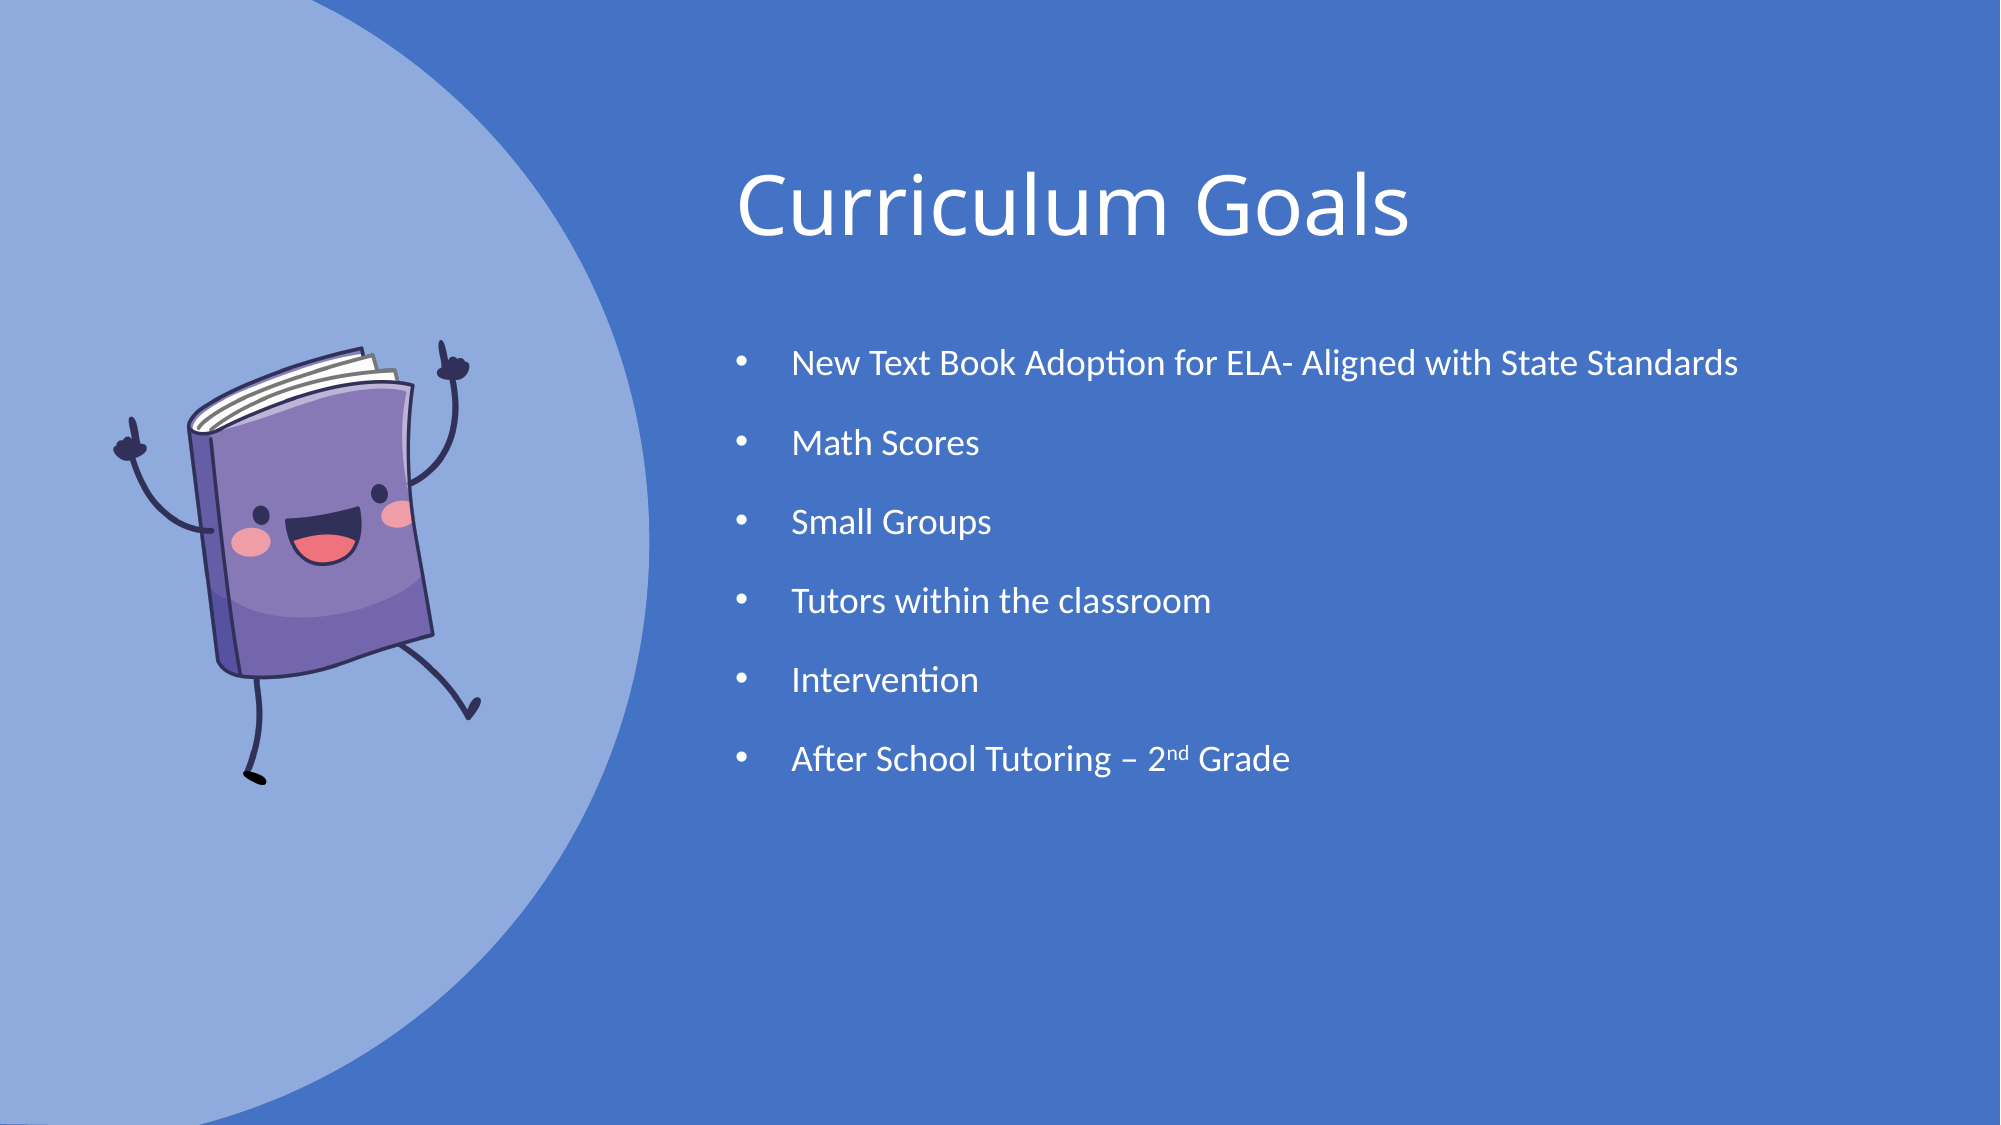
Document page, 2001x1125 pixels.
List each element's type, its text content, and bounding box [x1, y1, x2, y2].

list New Text Book Adoption for ELA- Aligned with State Standards Math Scores Small Groups Tutors within the classroom Intervention After School Tutoring – 2nd Grade [720, 317, 1845, 1012]
text_box [0, 0, 651, 1125]
title Curriculum Goals [720, 155, 1845, 263]
picture [112, 340, 481, 785]
